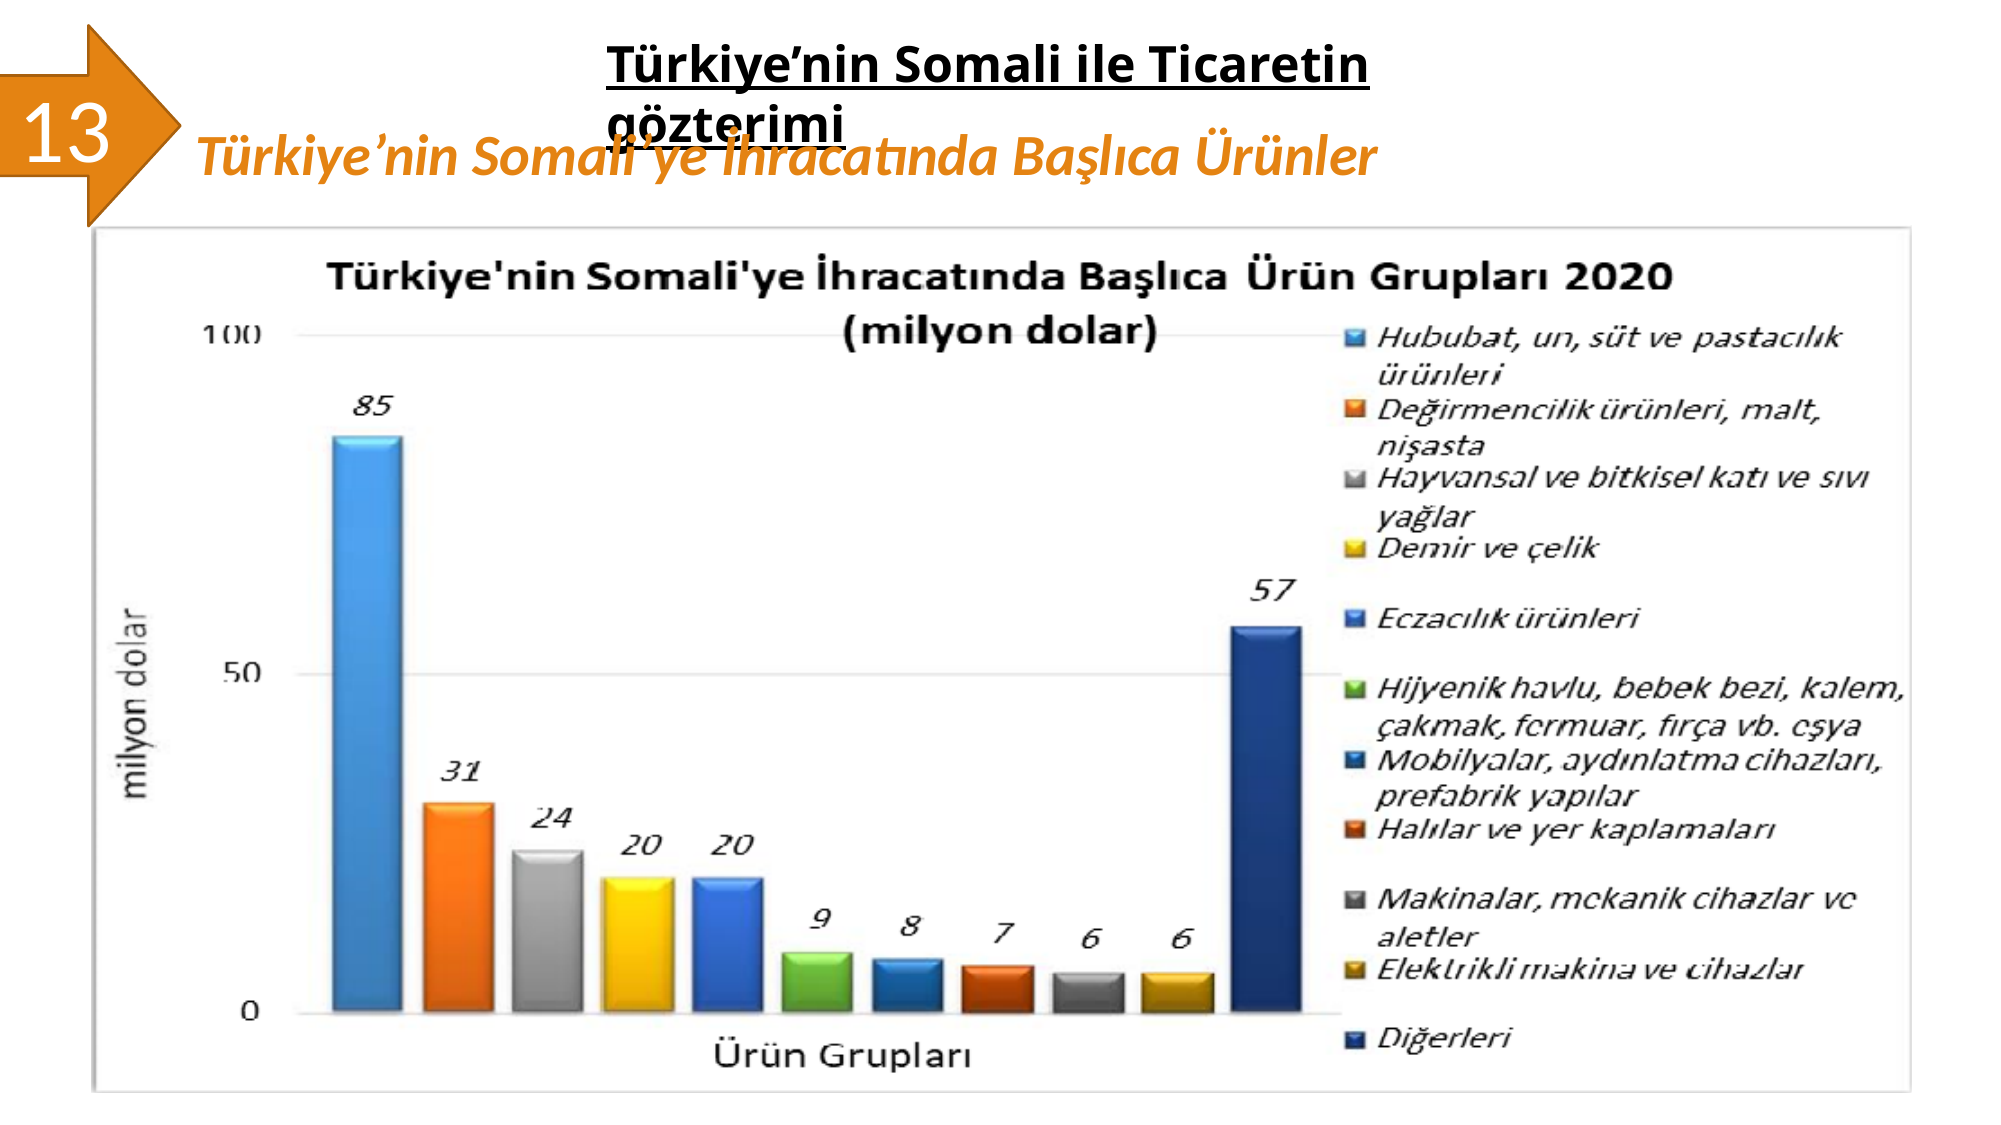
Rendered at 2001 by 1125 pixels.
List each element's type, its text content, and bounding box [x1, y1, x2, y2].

picture [90, 224, 1944, 1101]
text_box Türkiye’nin Somali ile Ticaretin gözterimi [591, 25, 1583, 161]
text_box Türkiye’nin Somali’ye İhracatında Başlıca Ürünler [180, 149, 1403, 195]
text_box 13 [0, 24, 182, 228]
